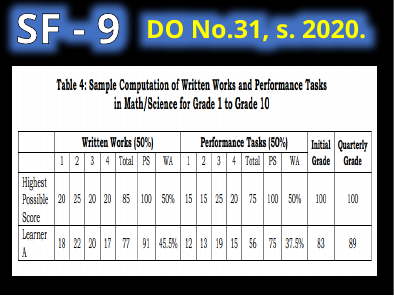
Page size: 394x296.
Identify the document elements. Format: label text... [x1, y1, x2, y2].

picture [12, 66, 377, 276]
text_box SF - 9 [0, 0, 157, 55]
text_box DO No.31, s. 2020. [171, 11, 394, 47]
